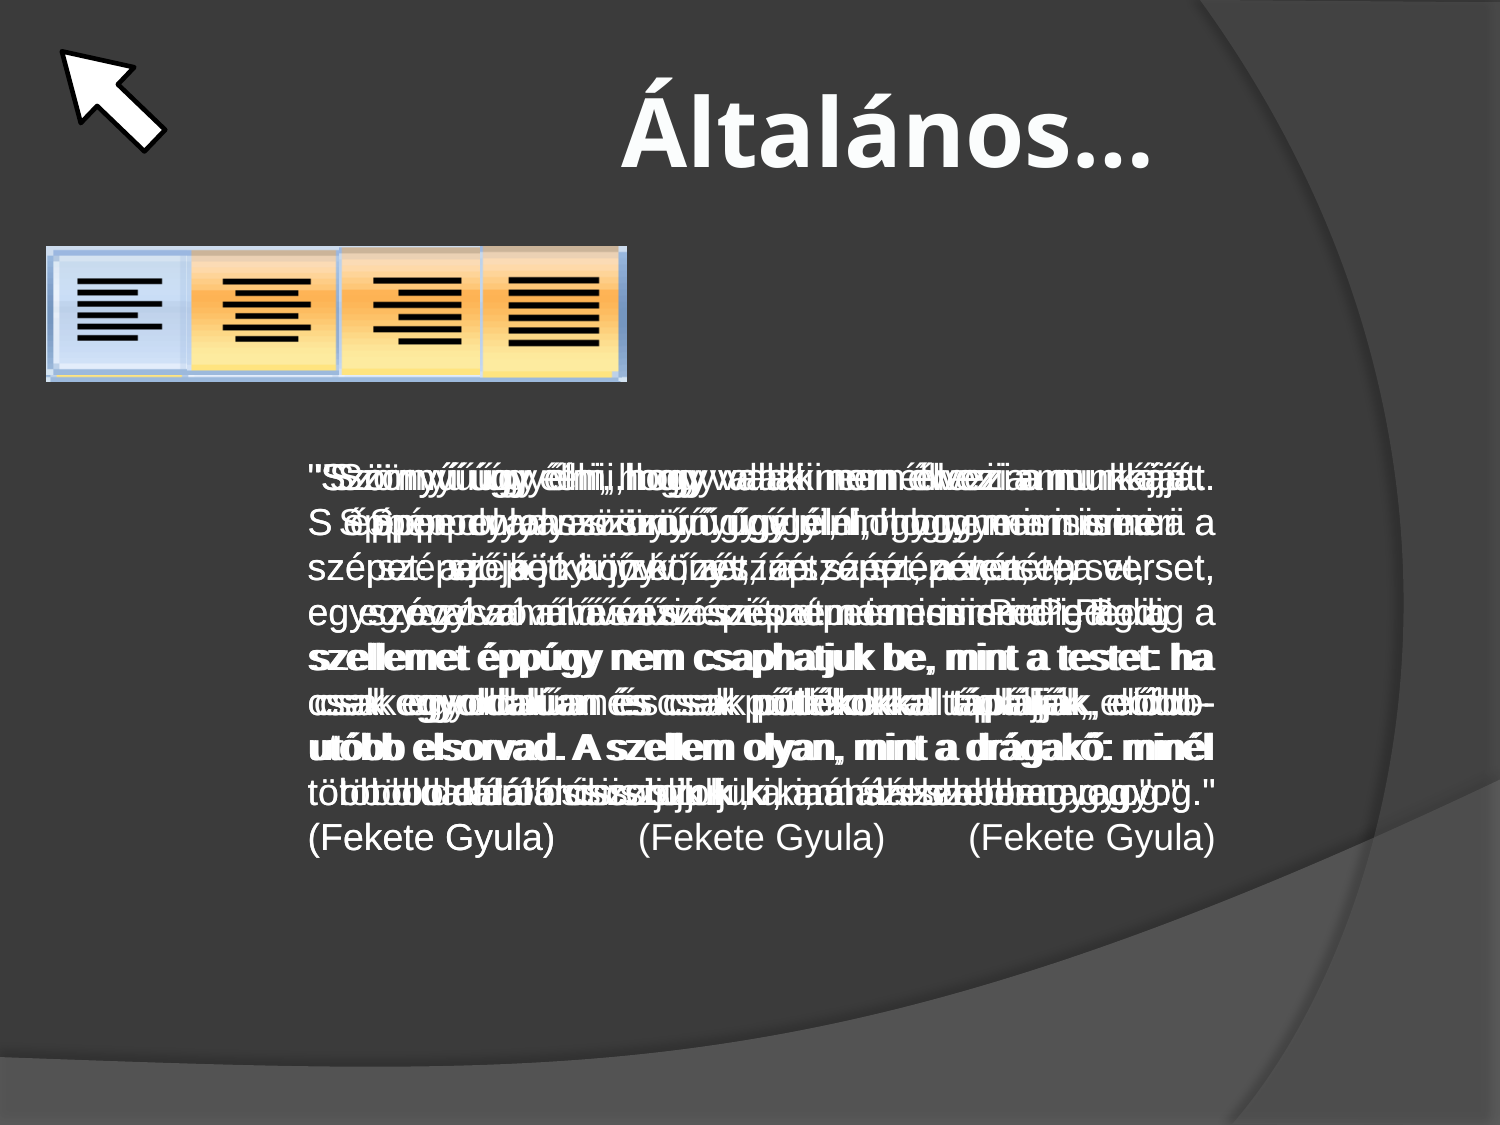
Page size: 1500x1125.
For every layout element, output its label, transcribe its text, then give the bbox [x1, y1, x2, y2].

title Általános… [275, 35, 1500, 223]
text_box [60, 49, 167, 153]
picture [480, 245, 622, 381]
picture [46, 245, 179, 376]
text_box "Szörnyű úgy élni, hogy valaki nem élvezi a munkáját. S éppen olyan szörnyű úgy élni, hogy nem ismeri a szépet: a jó könyv ízét, a szép zenét, a verset, egyszóval a művészi szépet nem ismeri. Pedig a szellemet éppúgy nem csaphatjuk be, mint a testet: ha csak egyoldalúan és csak pótlékokkal táplálják, előbb-utóbb elsorvad. A szellem olyan, mint a drágakő: minél több oldaláról csiszoljuk ki, annál szebben ragyog." (Fekete Gyula) [292, 445, 1231, 865]
picture [187, 245, 331, 376]
picture [339, 245, 471, 376]
